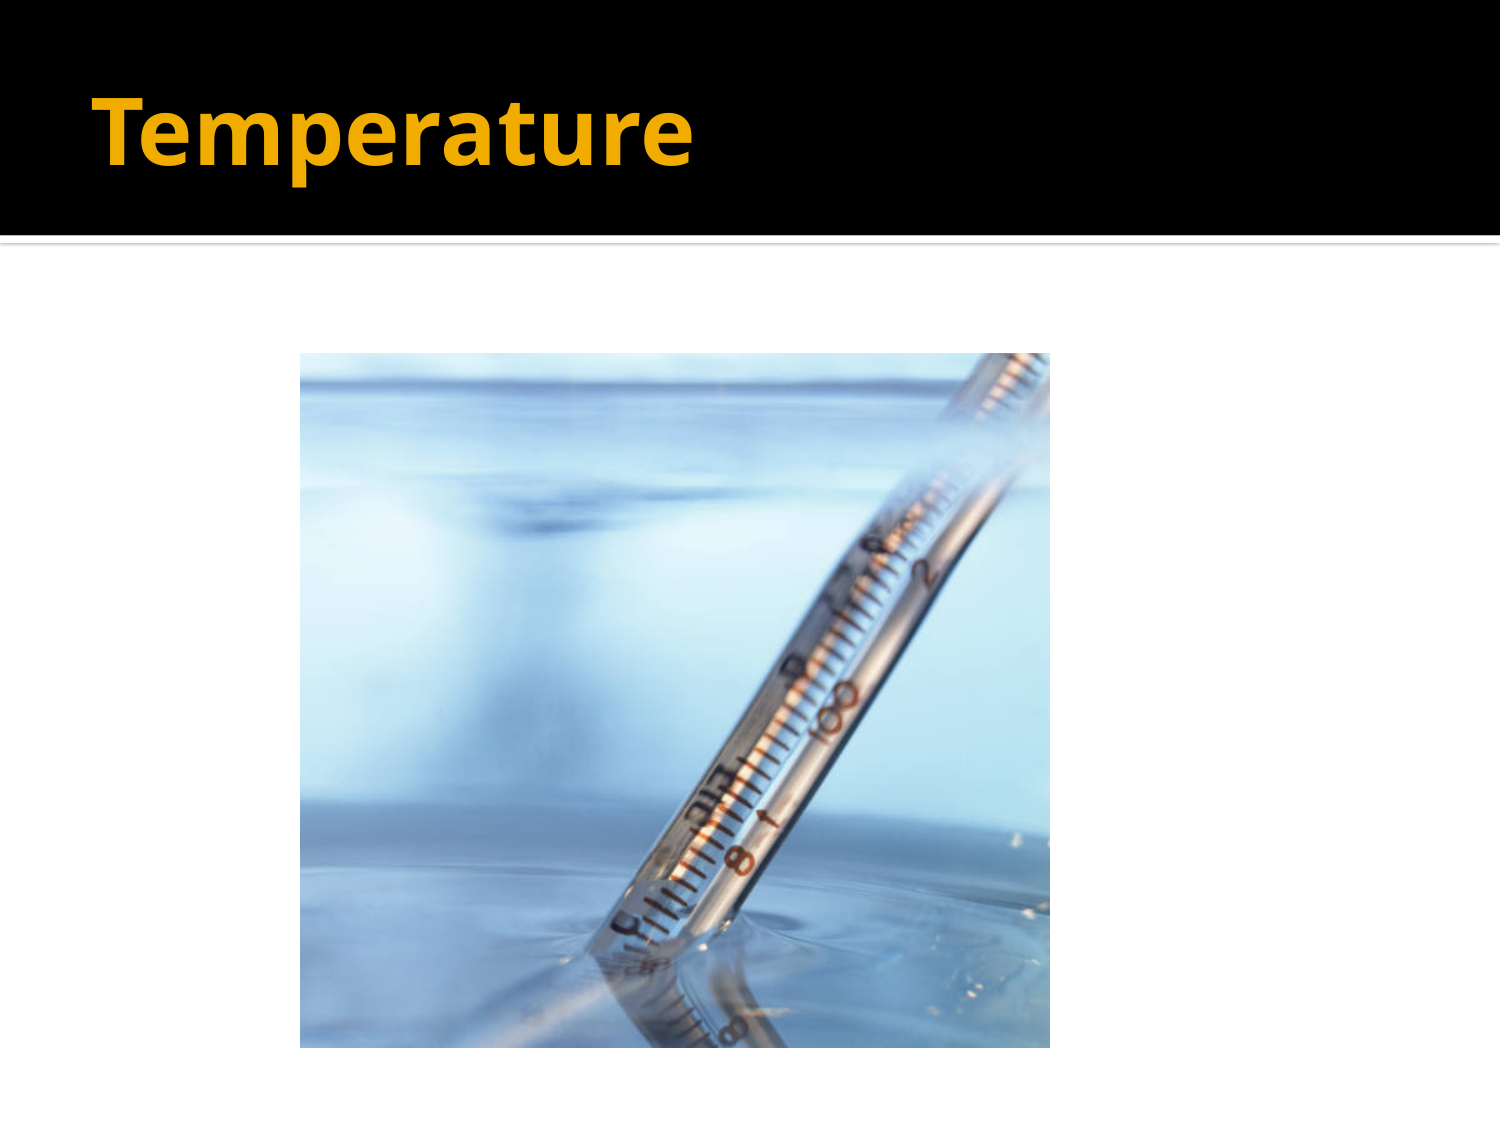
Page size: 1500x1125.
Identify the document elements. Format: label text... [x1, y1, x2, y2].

picture [299, 353, 1050, 1048]
title Temperature [75, 25, 1425, 231]
